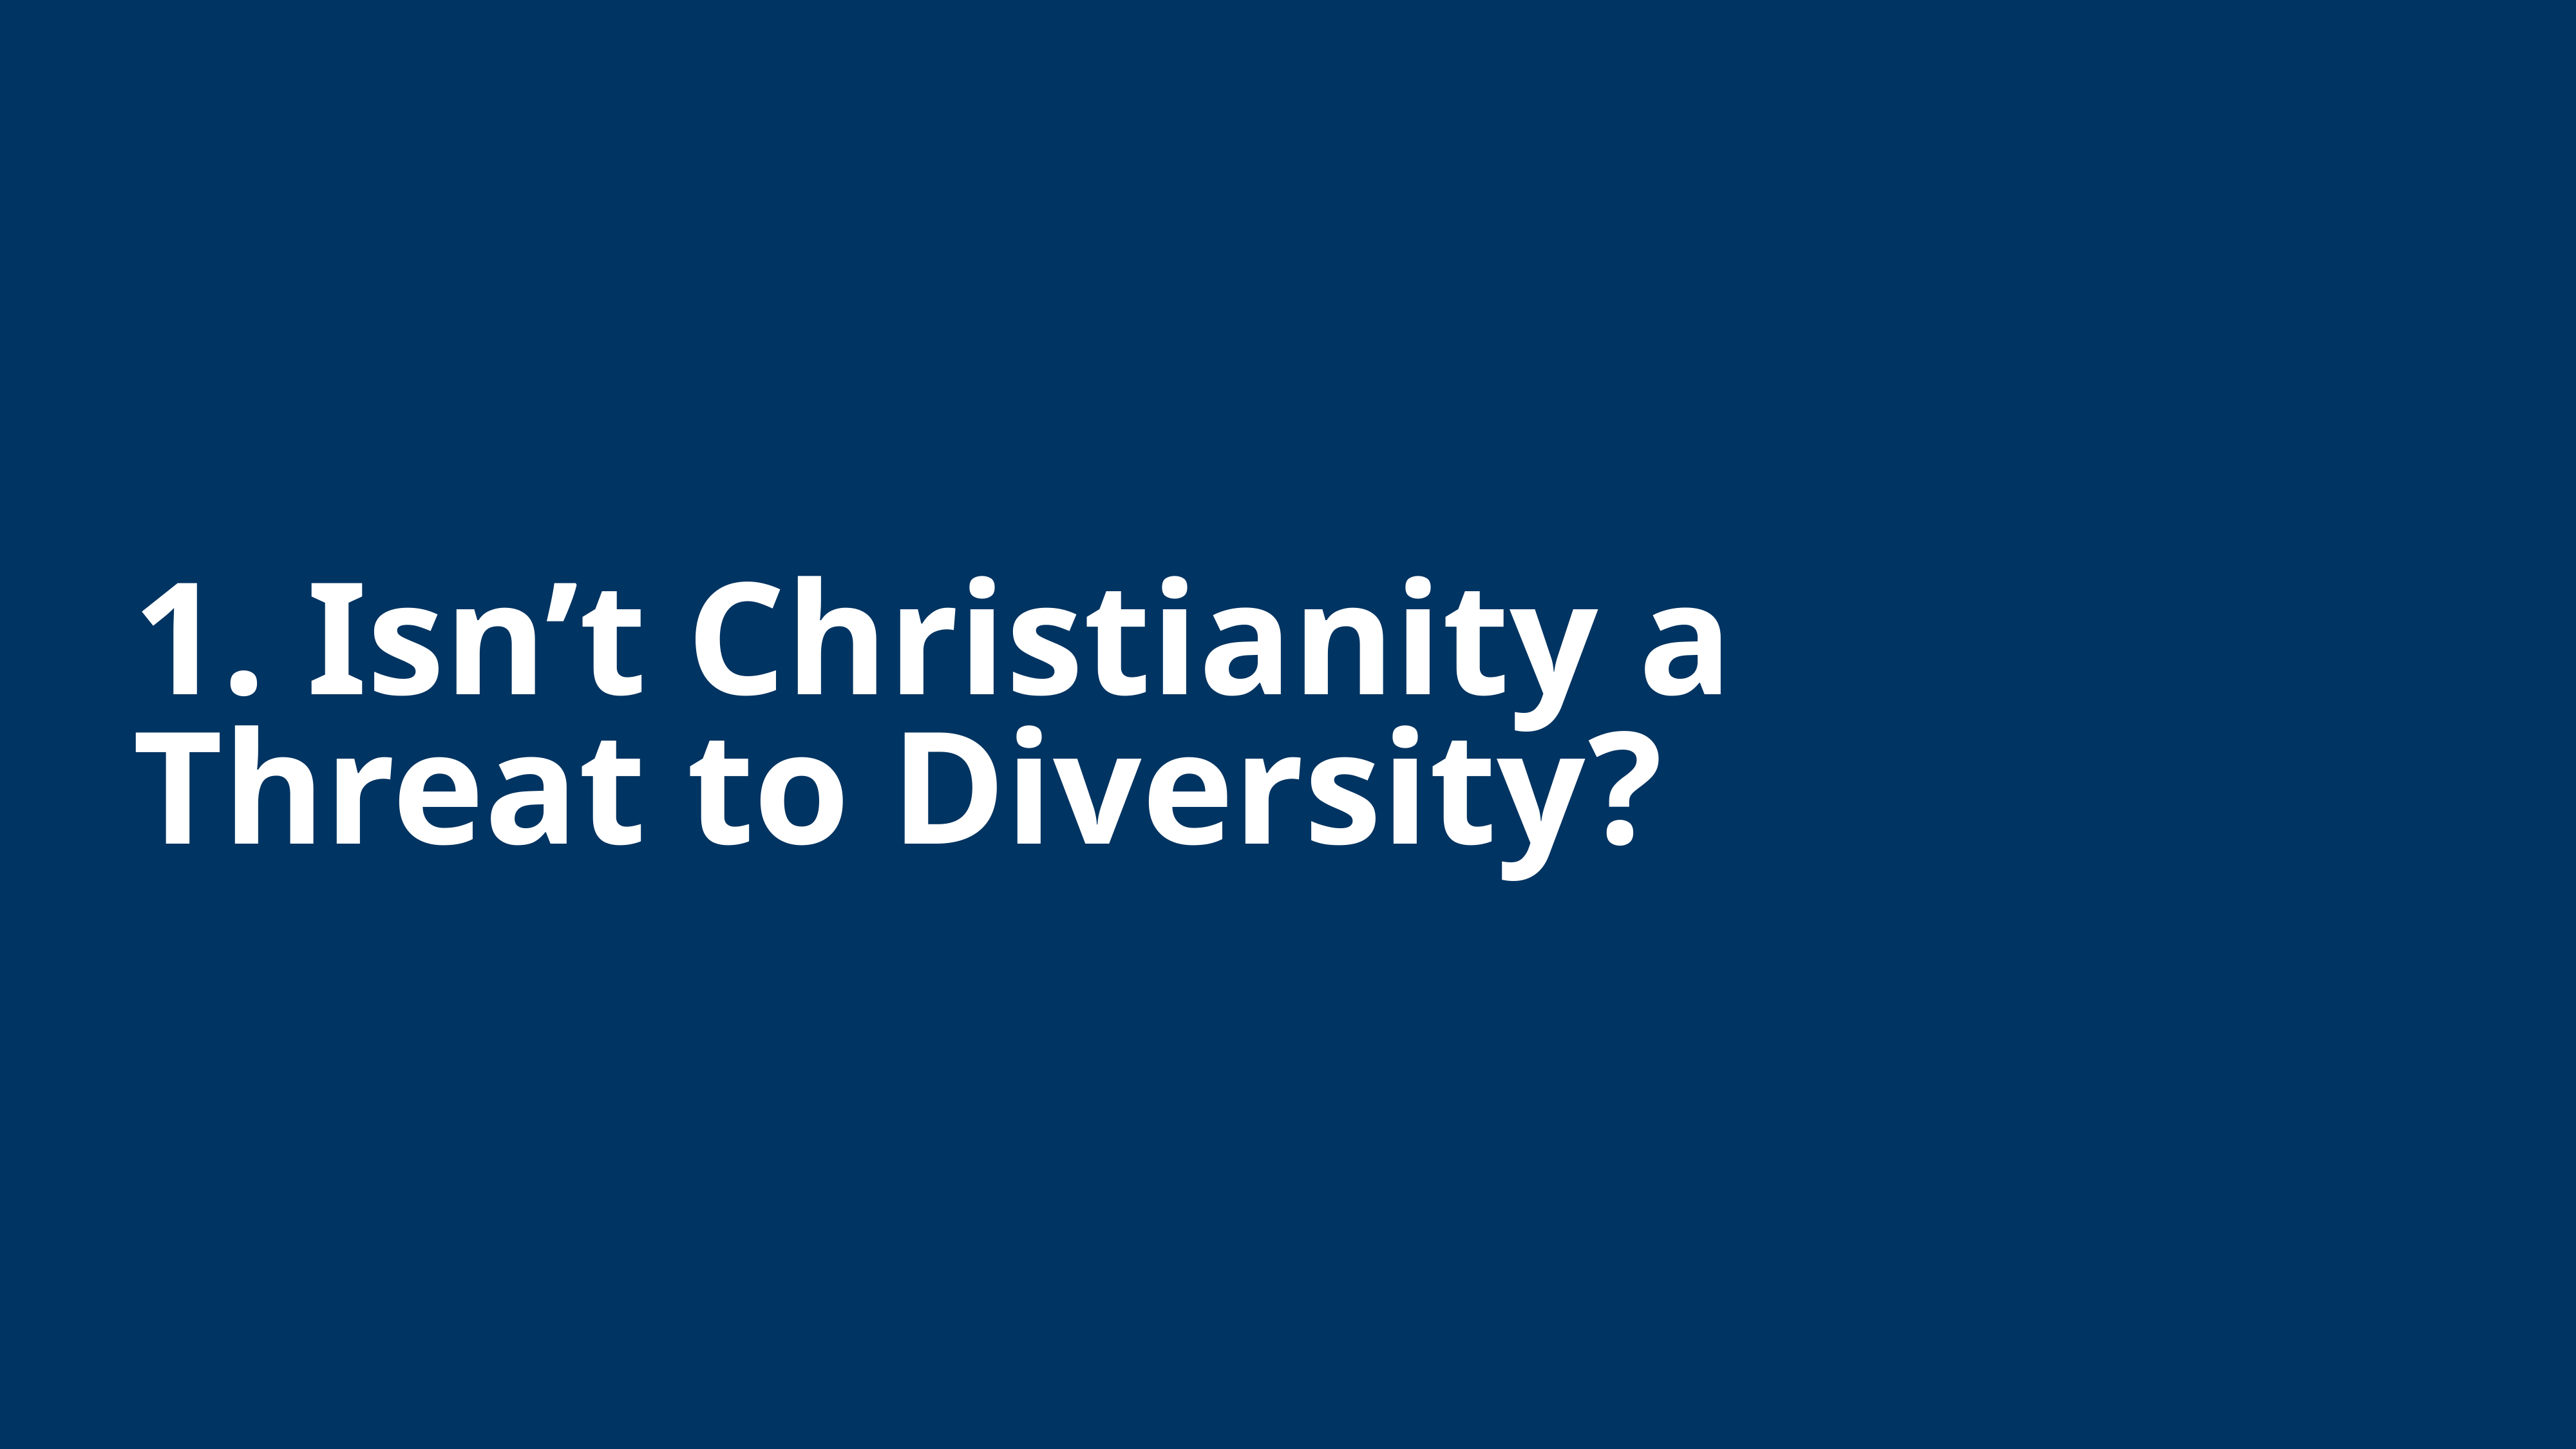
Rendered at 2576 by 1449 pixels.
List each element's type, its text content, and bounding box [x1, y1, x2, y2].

title 1. Isn’t Christianity a Threat to Diversity? [127, 478, 2449, 971]
